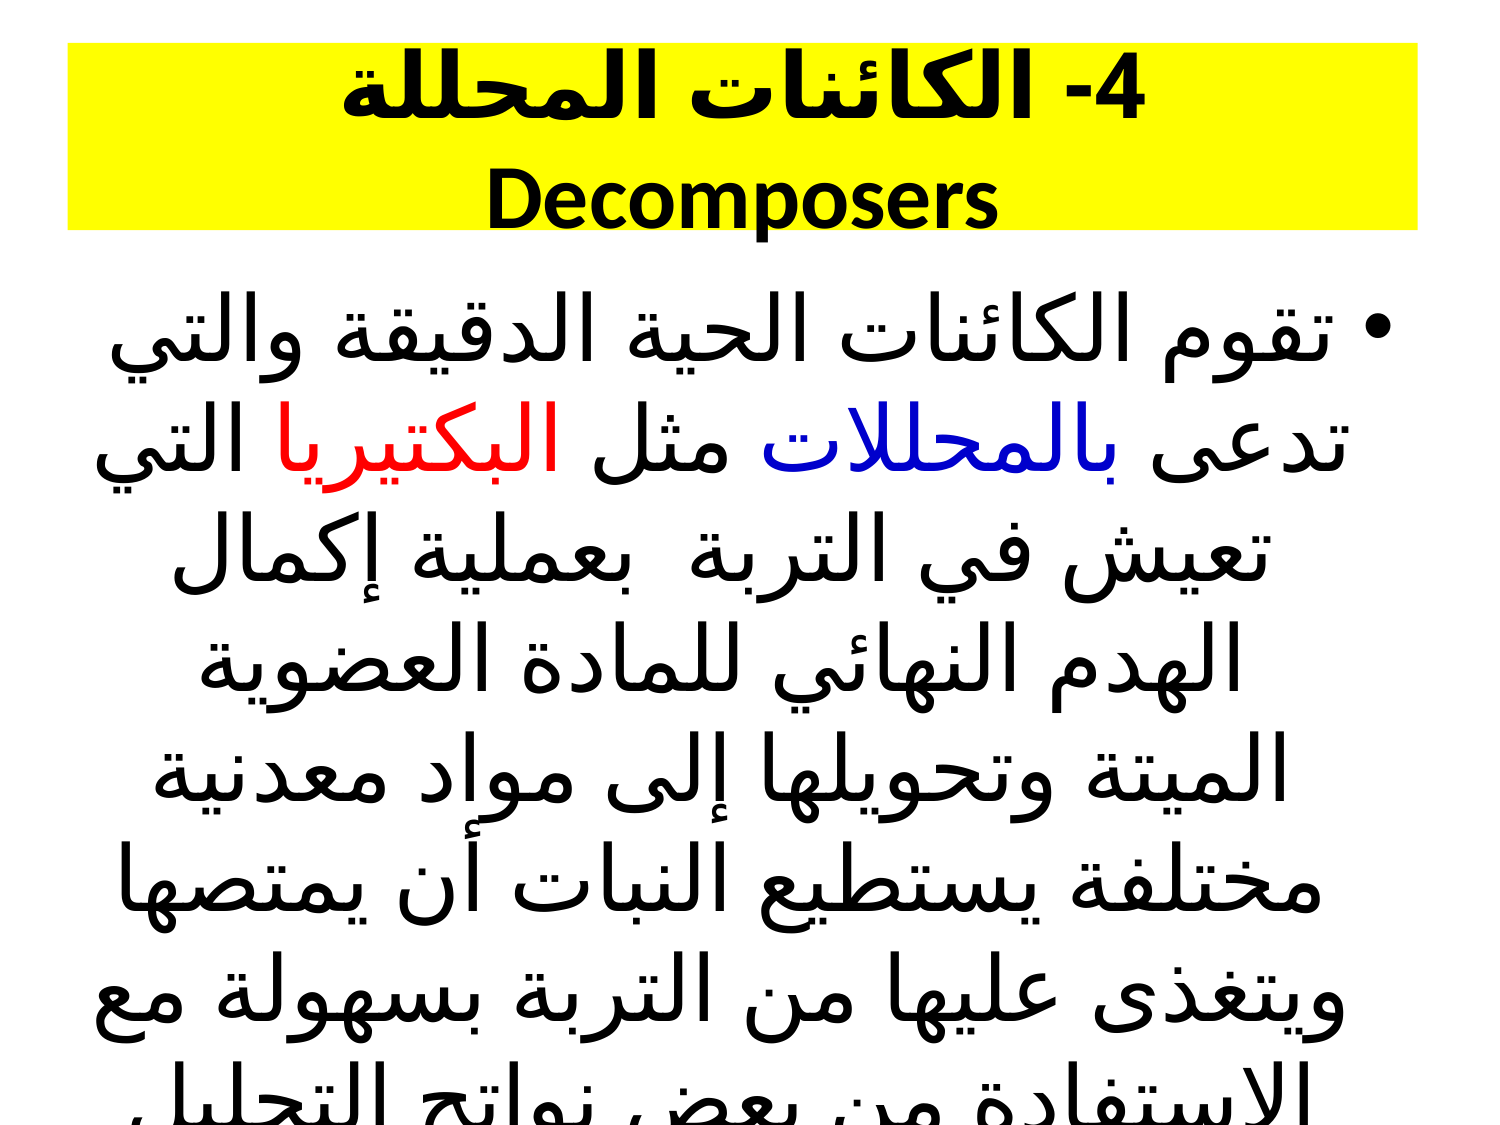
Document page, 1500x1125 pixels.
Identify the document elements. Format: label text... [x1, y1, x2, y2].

text_box 4- الكائنات المحللة Decomposers [67, 42, 1418, 231]
list تقوم الكائنات الحية الدقيقة والتي تدعى بالمحللات مثل البكتيريا التي تعيش في التربة بعملية إكمال الهدم النهائي للمادة العضوية الميتة وتحويلها إلى مواد معدنية مختلفة يستطيع النبات أن يمتصها ويتغذى عليها من التربة بسهولة مع الاستفادة من بعض نواتج التحليل كغذاء. [75, 262, 1425, 1005]
